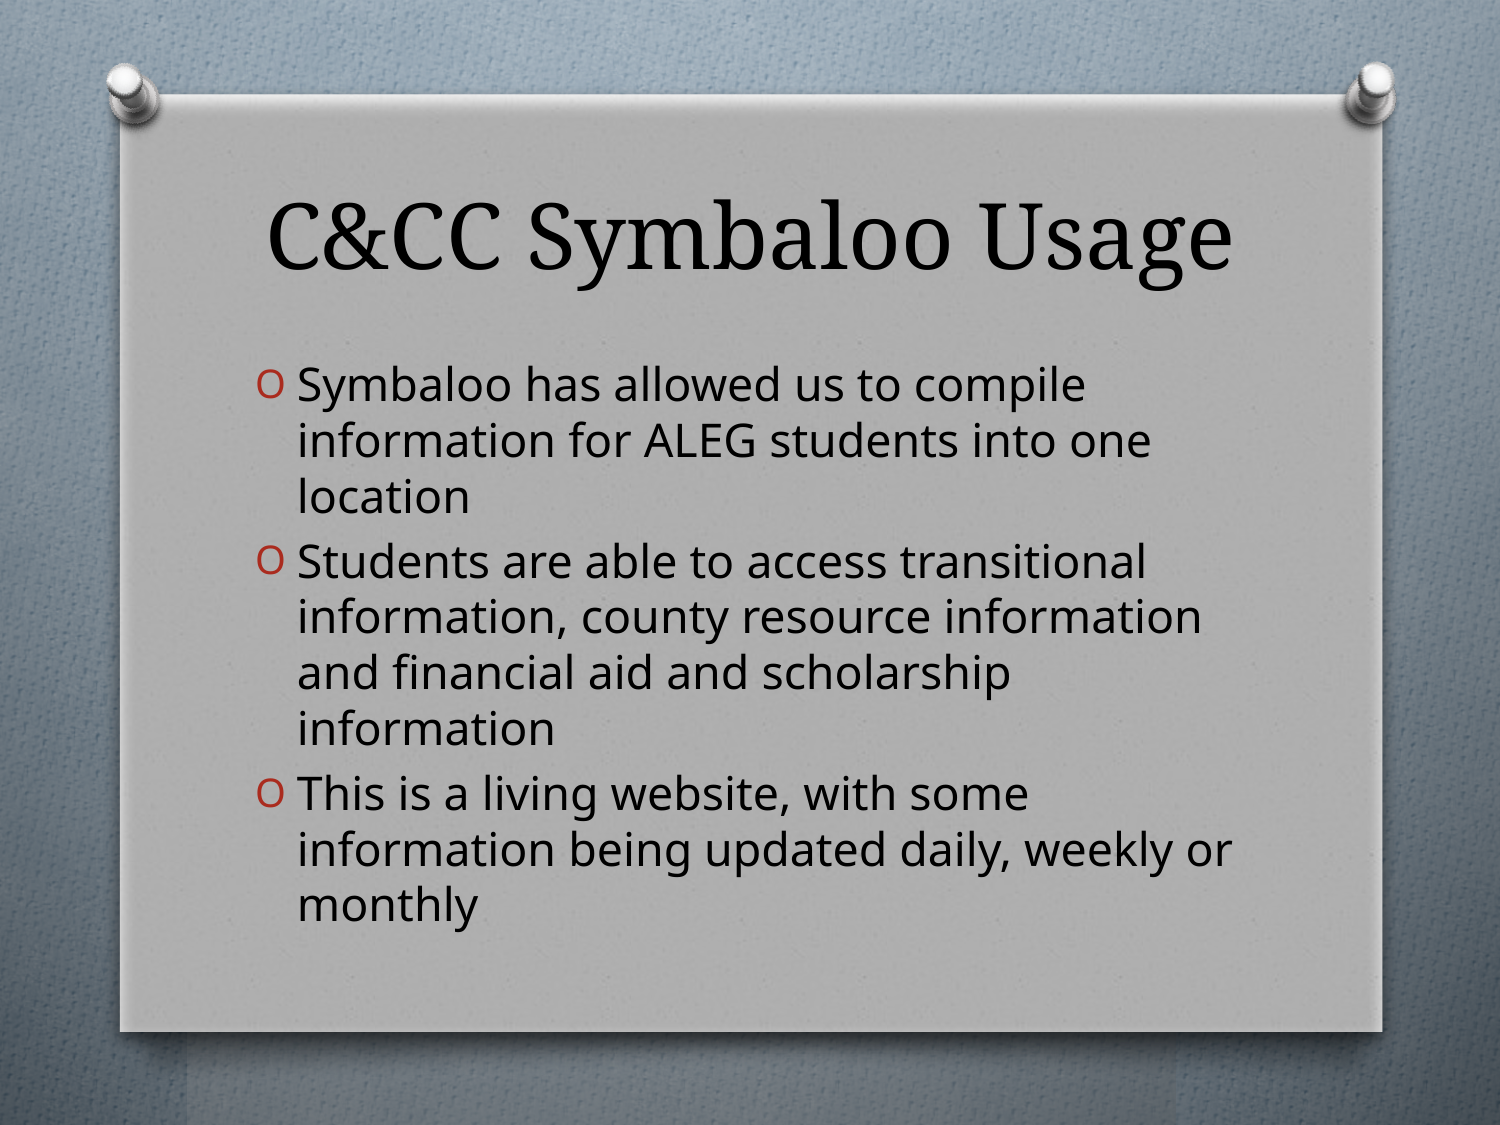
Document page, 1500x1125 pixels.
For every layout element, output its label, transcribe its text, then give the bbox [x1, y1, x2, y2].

list Symbaloo has allowed us to compile information for ALEG students into one location Students are able to access transitional information, county resource information and financial aid and scholarship information This is a living website, with some information being updated daily, weekly or monthly [240, 347, 1257, 939]
picture [75, 29, 198, 153]
picture [1317, 35, 1439, 156]
title C&CC Symbaloo Usage [179, 134, 1323, 332]
